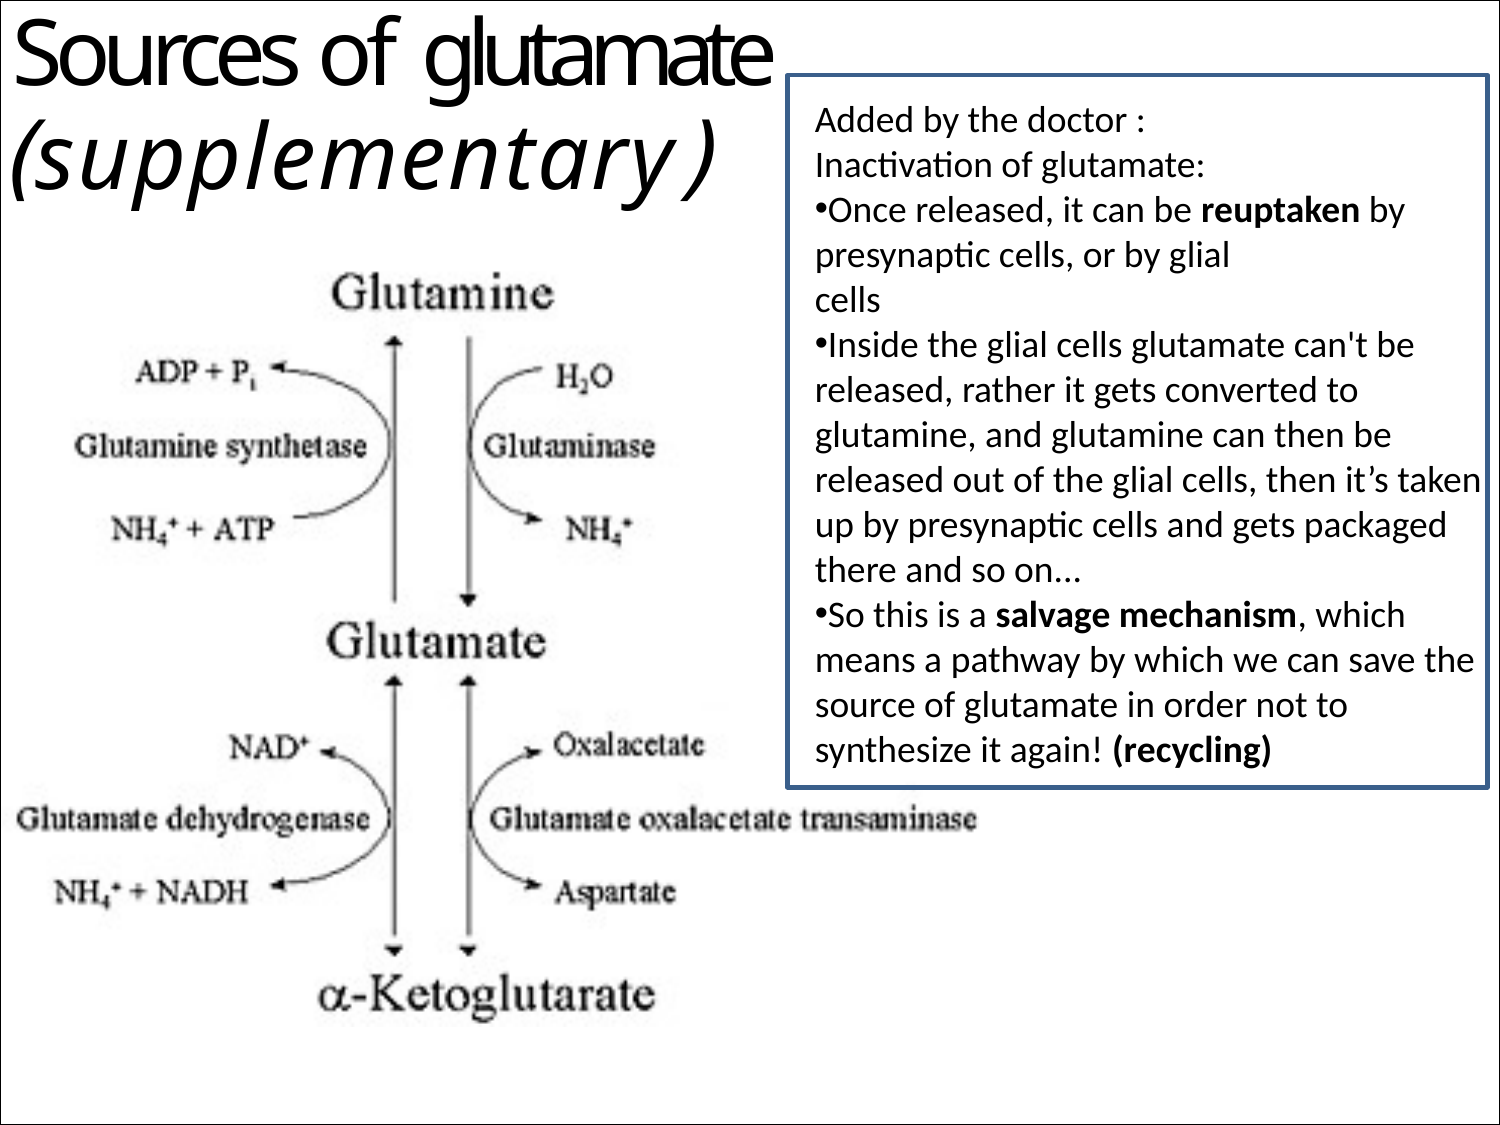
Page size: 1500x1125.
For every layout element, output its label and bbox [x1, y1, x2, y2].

text_box [785, 73, 1490, 790]
text_box [0, 0, 1500, 1125]
text_box [1490, 87, 1500, 778]
